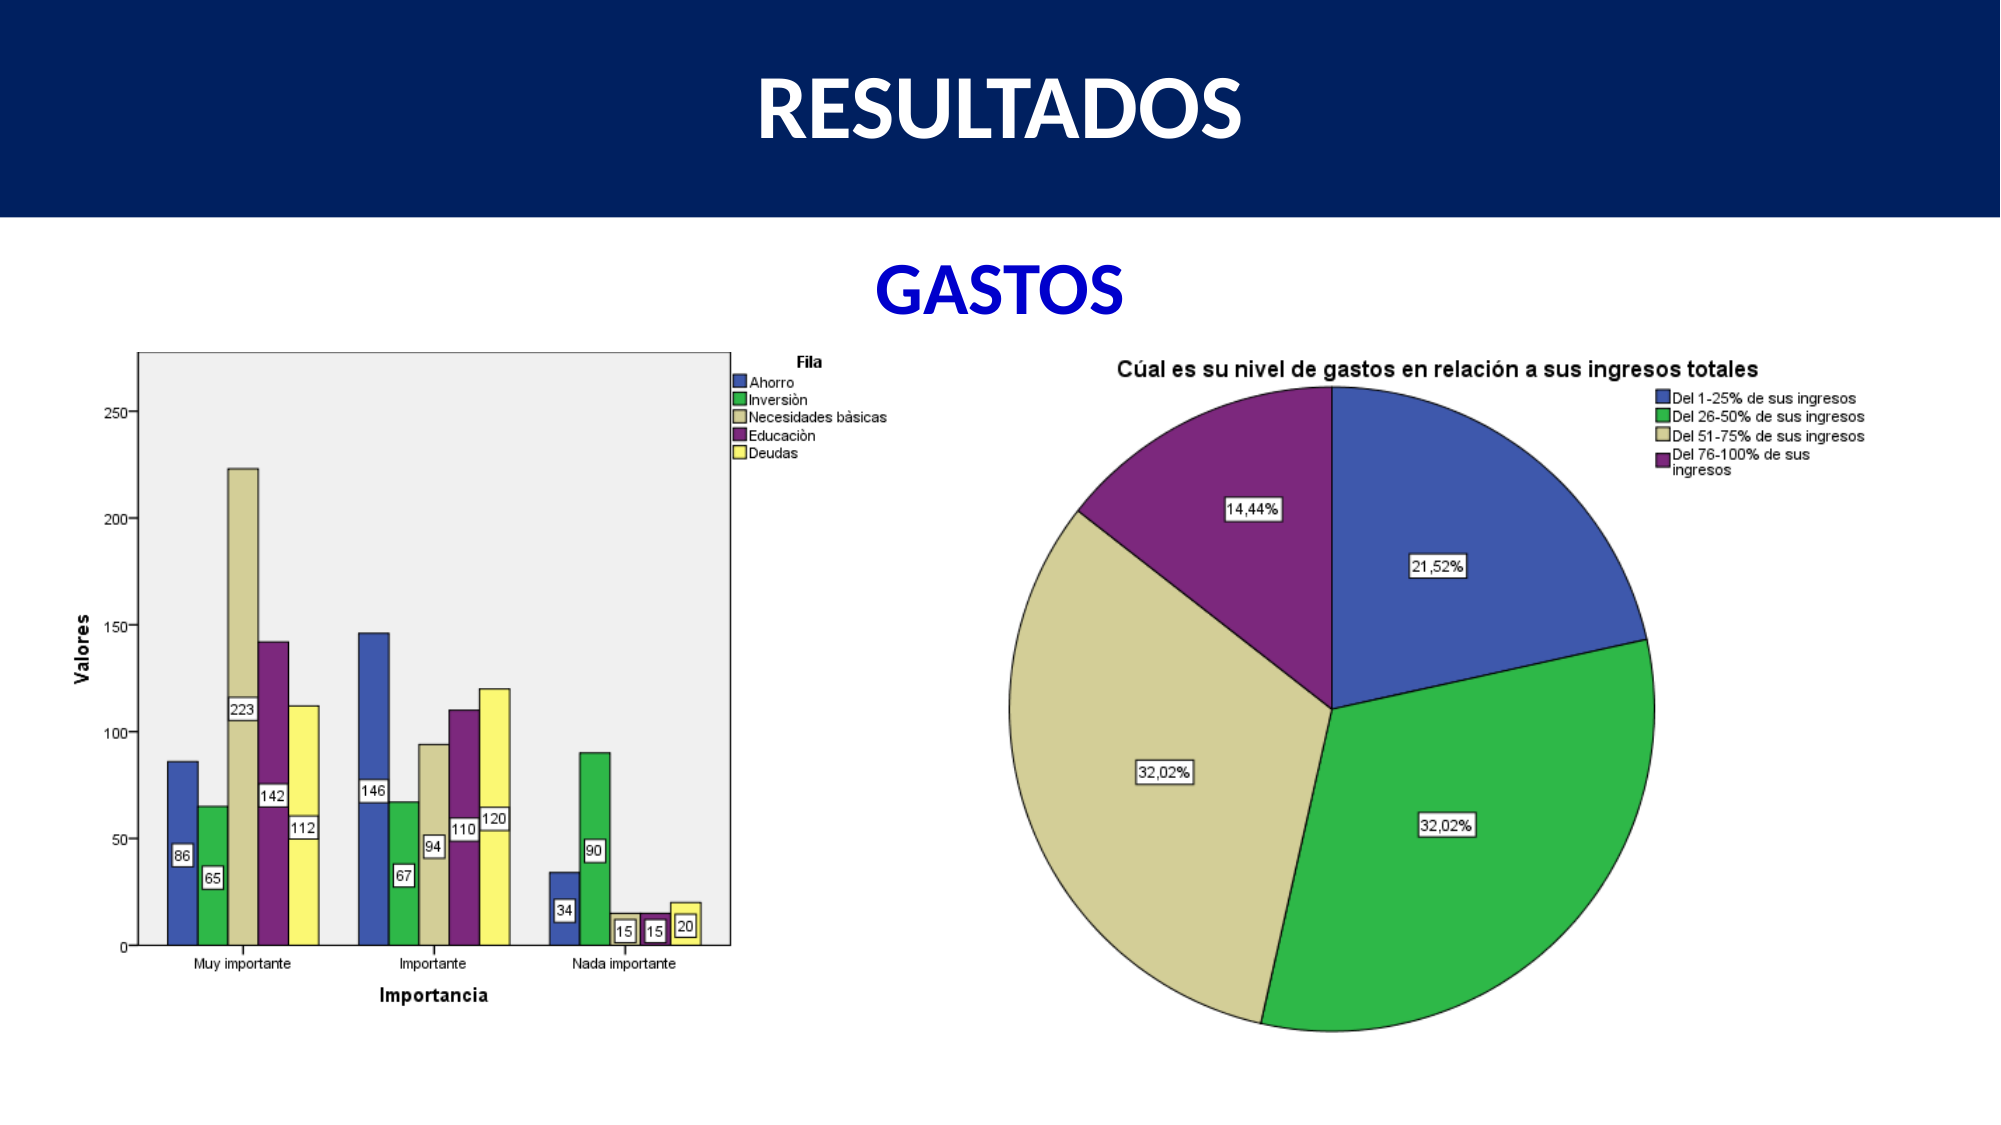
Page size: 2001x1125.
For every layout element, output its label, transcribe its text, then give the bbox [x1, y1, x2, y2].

picture [61, 352, 892, 1018]
title RESULTADOS [0, 0, 2000, 218]
picture [999, 338, 1877, 1040]
text_box GASTOS [516, 232, 1483, 337]
